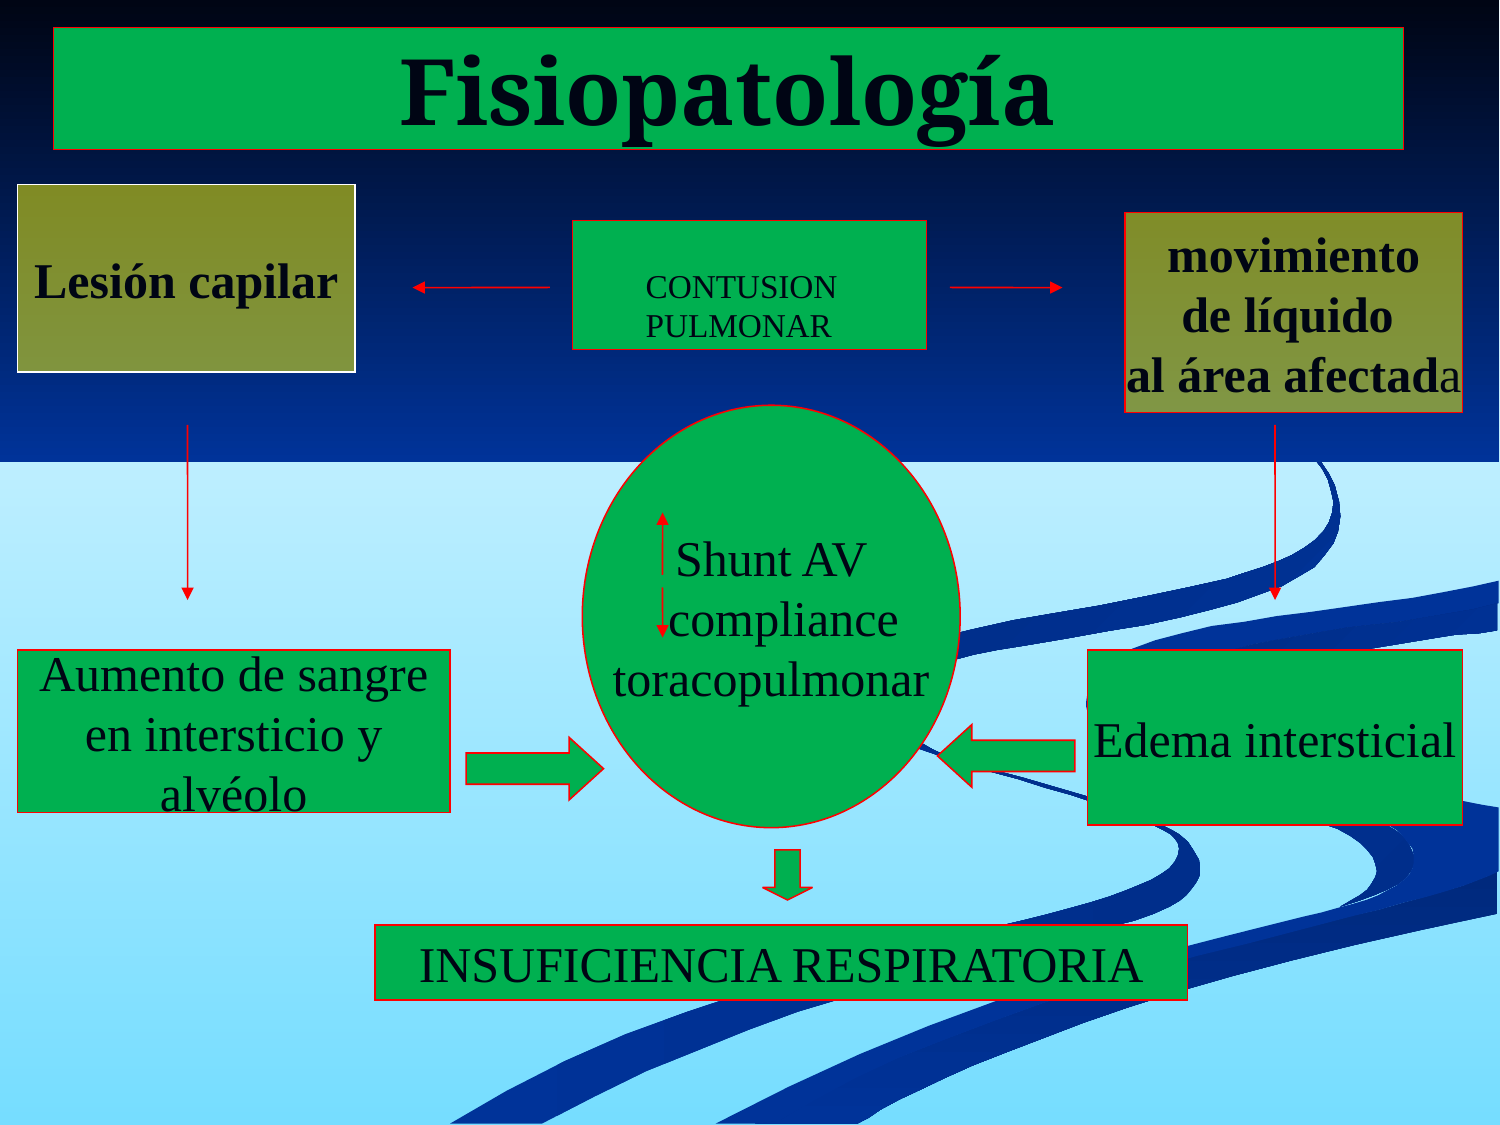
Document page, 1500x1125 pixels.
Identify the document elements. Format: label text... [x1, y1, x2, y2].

text_box INSUFICIENCIA RESPIRATORIA [374, 924, 1188, 1000]
text_box movimiento de líquido al área afectada [1125, 212, 1463, 413]
text_box [656, 587, 669, 638]
text_box [762, 849, 813, 901]
text_box [949, 281, 1063, 294]
list CONTUSION PULMONAR [572, 220, 927, 350]
text_box [1268, 424, 1282, 601]
text_box Lesión capilar [17, 184, 356, 373]
text_box Aumento de sangre en intersticio y alvéolo [17, 649, 450, 813]
text_box Edema intersticial [1087, 650, 1463, 825]
text_box [656, 512, 669, 575]
text_box [181, 424, 194, 601]
text_box [412, 281, 550, 294]
text_box Shunt AV compliance toracopulmonar [582, 405, 961, 828]
text_box [466, 737, 604, 800]
text_box [937, 724, 1075, 788]
title Fisiopatología [53, 27, 1404, 150]
